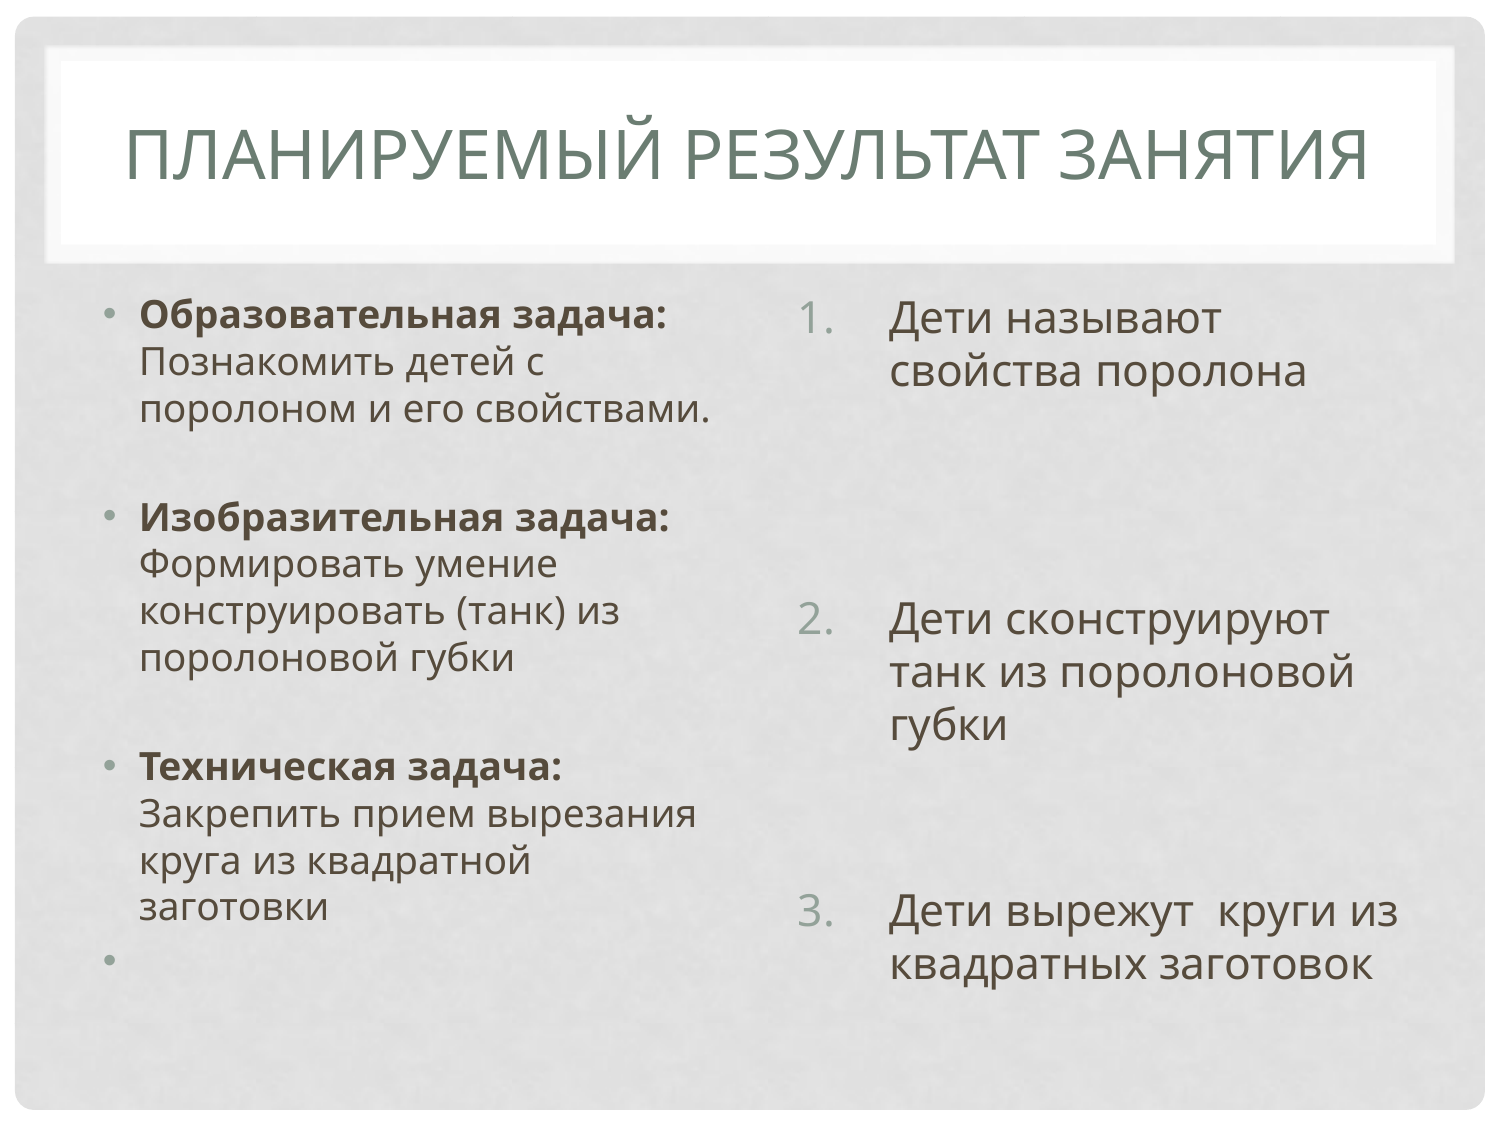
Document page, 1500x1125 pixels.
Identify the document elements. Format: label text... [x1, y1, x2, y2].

list Образовательная задача: Познакомить детей с поролоном и его свойствами. Изобразительная задача: Формировать умение конструировать (танк) из поролоновой губки Техническая задача: Закрепить прием вырезания круга из квадратной заготовки [69, 281, 733, 1005]
list Дети называют свойства поролона Дети сконструируют танк из поролоновой губки Дети вырежут круги из квадратных заготовок [762, 281, 1425, 1005]
title Планируемый результат занятия [69, 66, 1425, 238]
